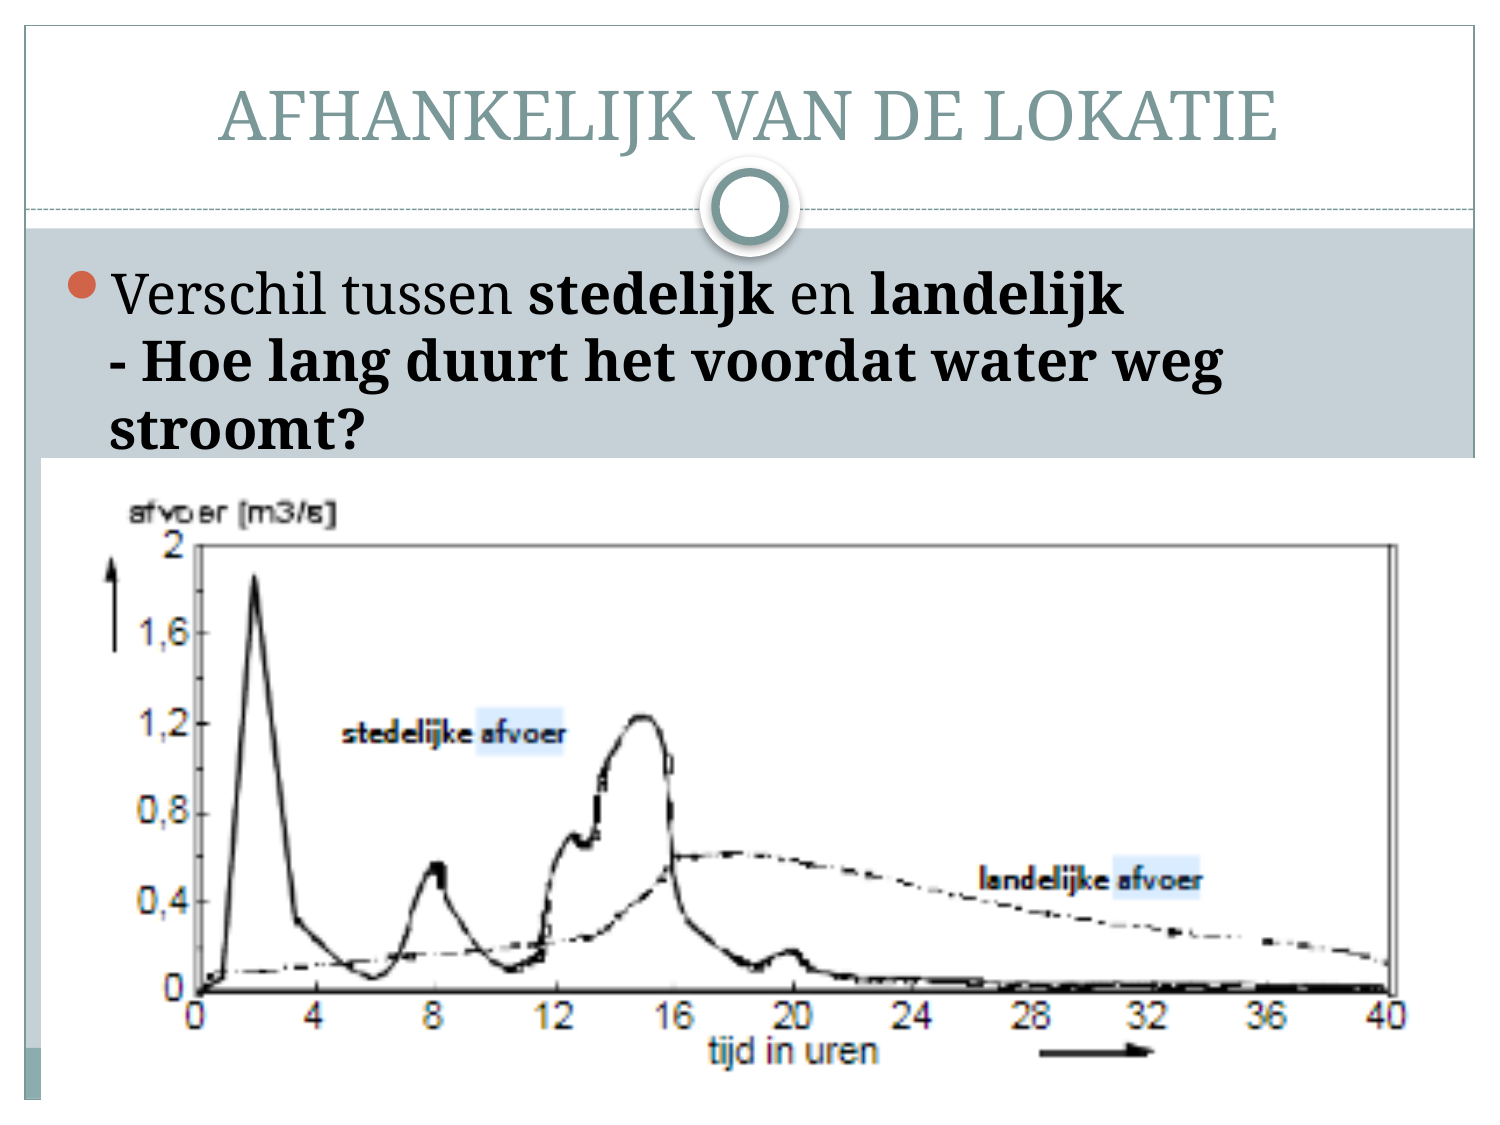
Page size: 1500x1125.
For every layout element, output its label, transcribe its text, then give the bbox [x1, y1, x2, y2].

picture [41, 458, 1476, 1121]
title AFHANKELIJK VAN DE LOKATIE [49, 37, 1450, 162]
list Verschil tussen stedelijk en landelijk - Hoe lang duurt het voordat water weg stroomt? [49, 250, 1445, 455]
